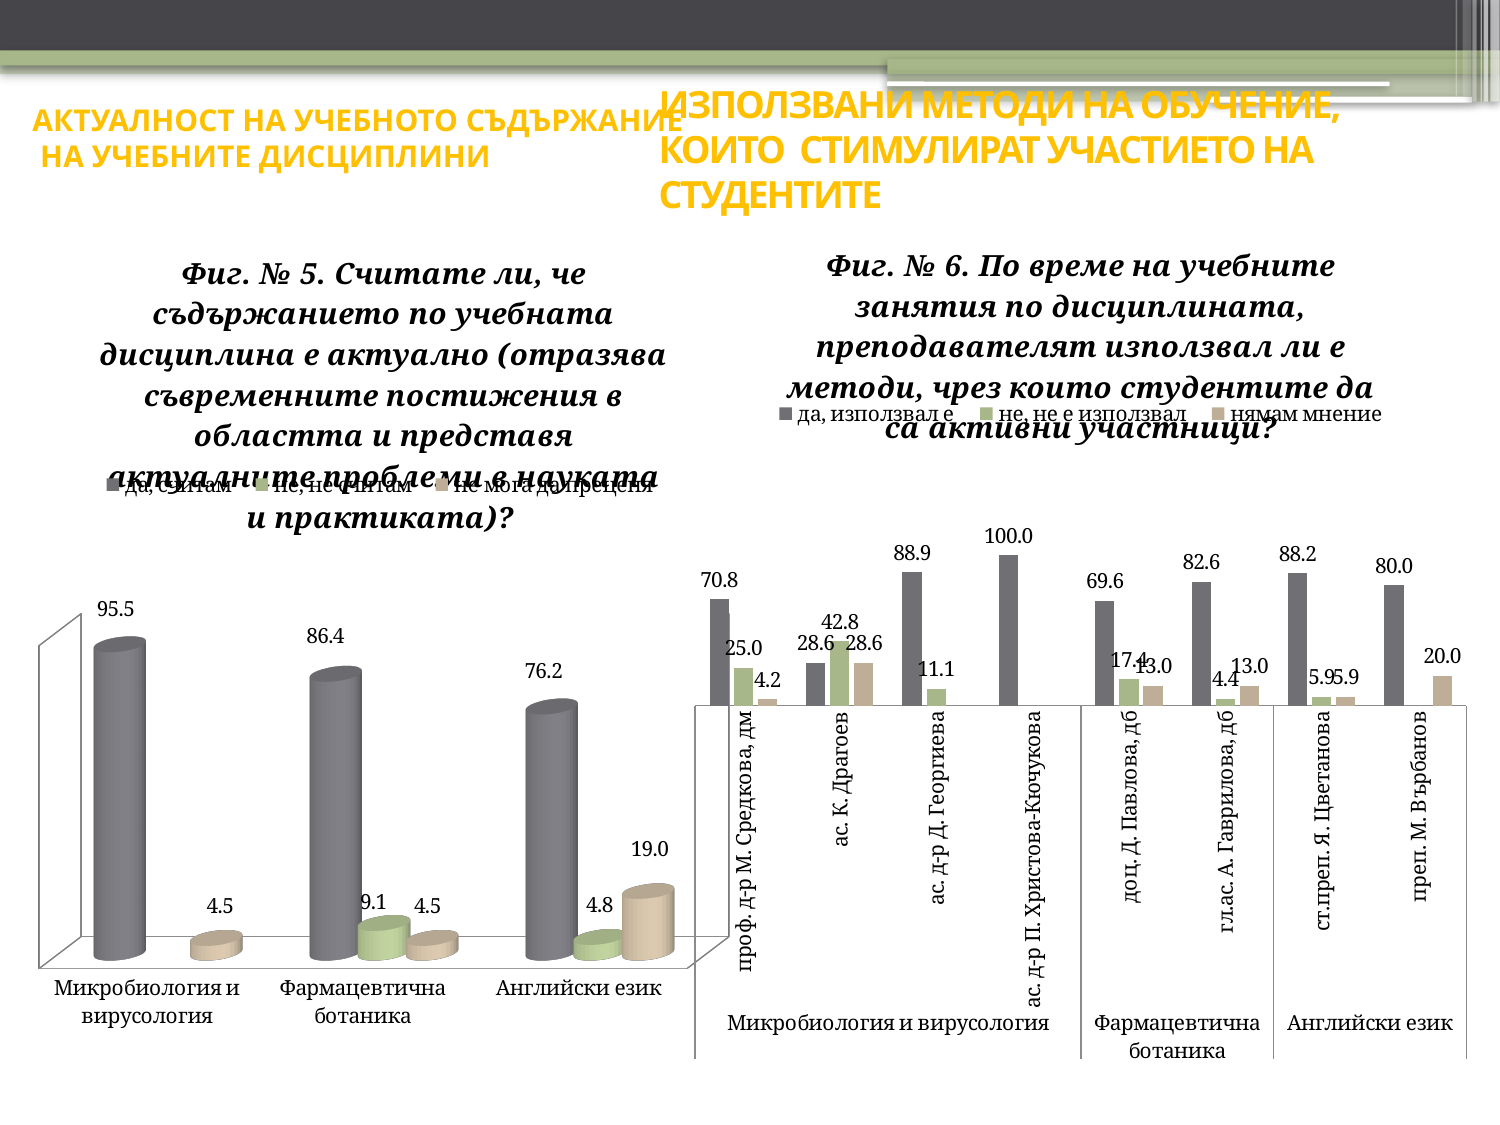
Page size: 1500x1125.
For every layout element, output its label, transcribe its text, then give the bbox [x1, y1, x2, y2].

title АКТУАЛНОСТ НА УЧЕБНОТО СЪДЪРЖАНИЕ НА УЧЕБНИТЕ ДИСЦИПЛИНИ [17, 78, 703, 197]
chart [17, 210, 1483, 1083]
text_box ИЗПОЛЗВАНИ МЕТОДИ НА ОБУЧЕНИЕ, КОИТО СТИМУЛИРАТ УЧАСТИЕТО НА СТУДЕНТИТЕ [643, 89, 1483, 208]
